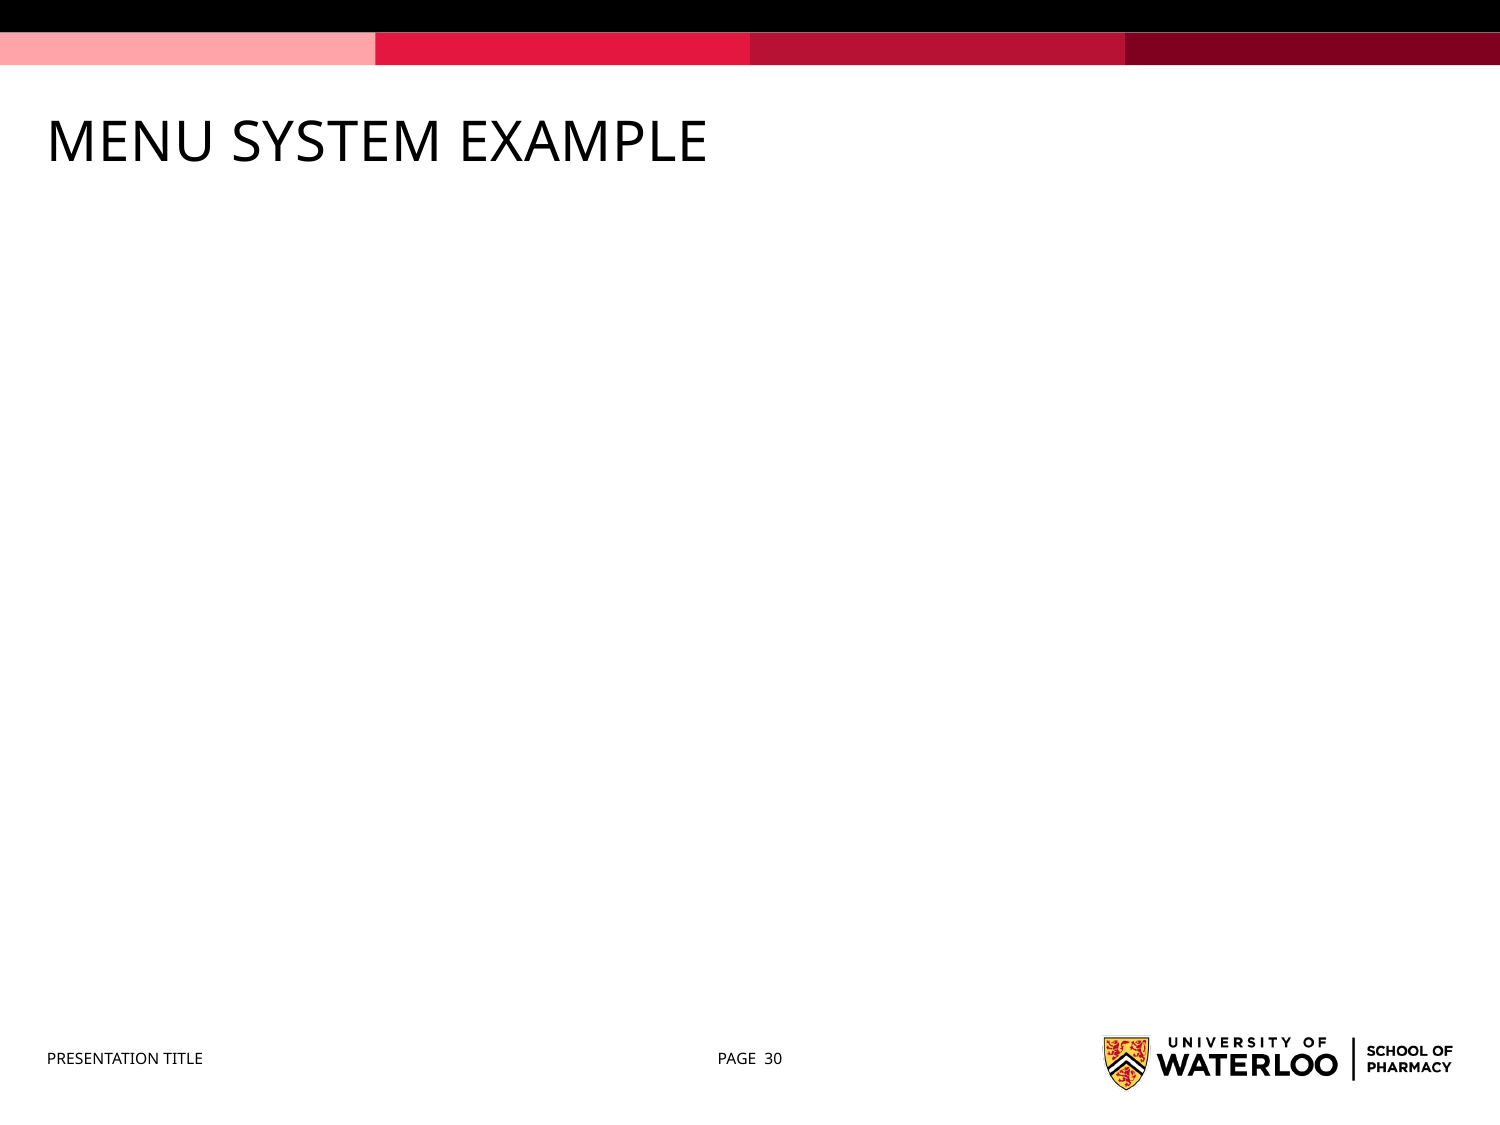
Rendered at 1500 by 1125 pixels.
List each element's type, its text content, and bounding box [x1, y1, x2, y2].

title MENU SYSTEM EXAMPLE [31, 71, 899, 219]
footer PRESENTATION TITLE [31, 1039, 675, 1081]
slide_number PAGE 30 [687, 1039, 813, 1081]
picture [1053, 999, 1500, 1125]
